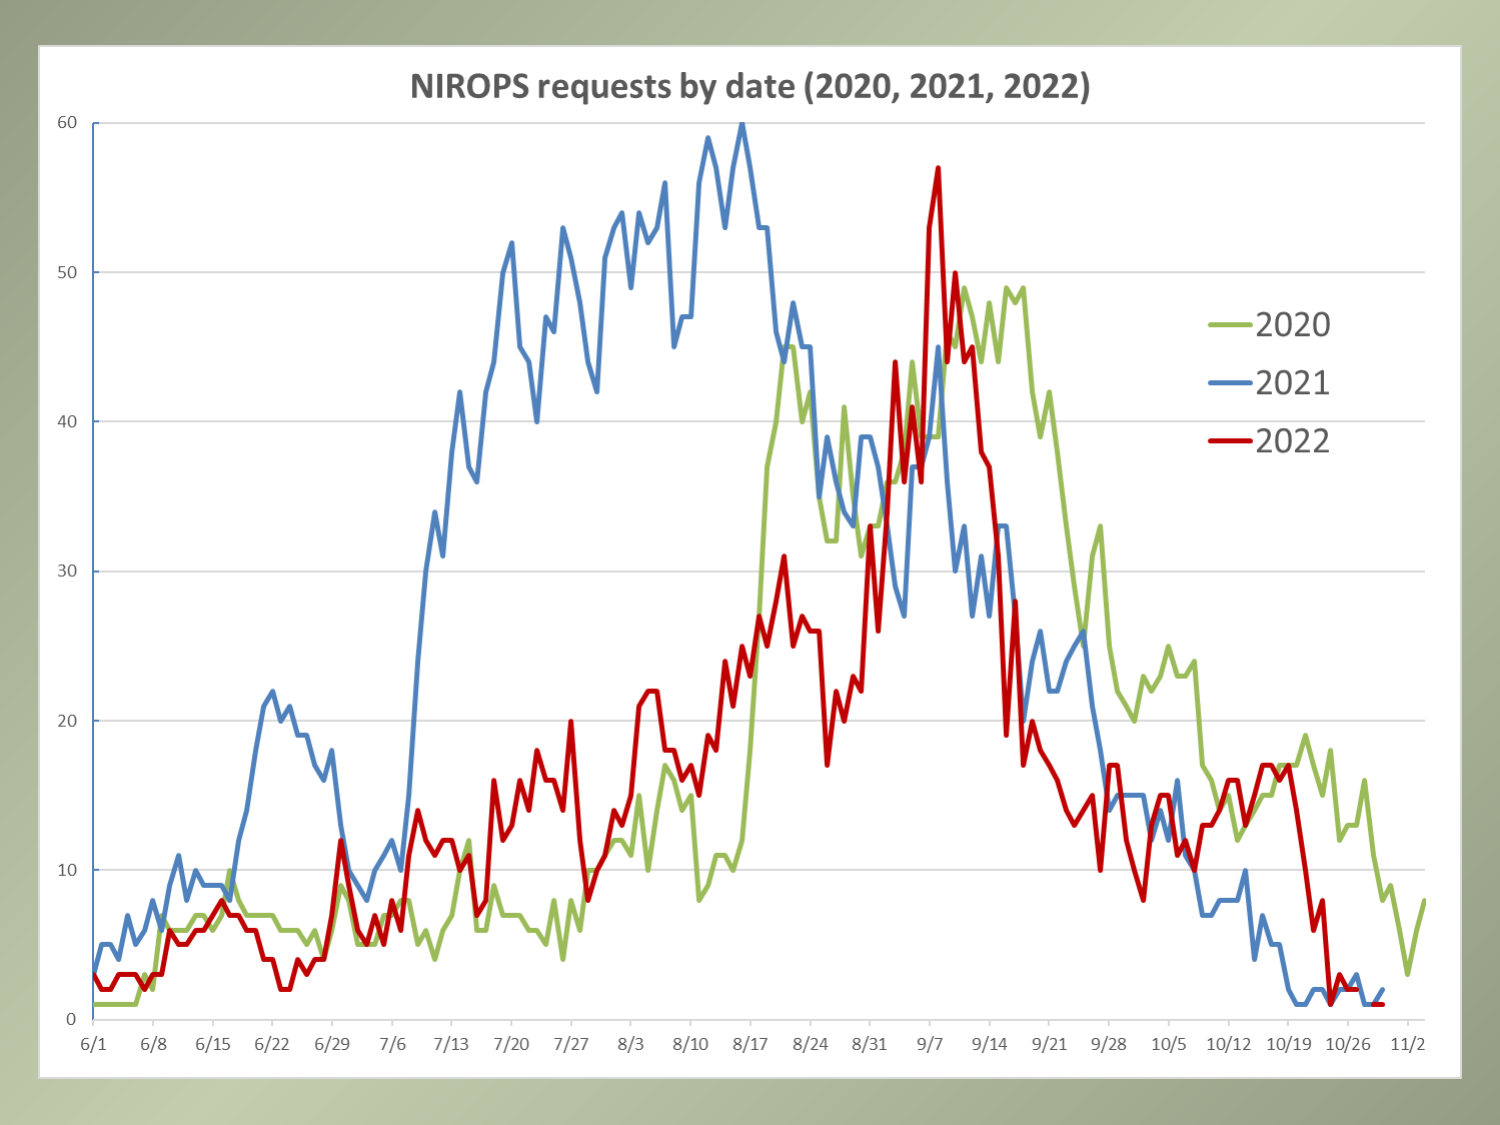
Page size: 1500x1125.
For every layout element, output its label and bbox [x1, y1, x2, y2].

picture [38, 45, 1462, 1080]
